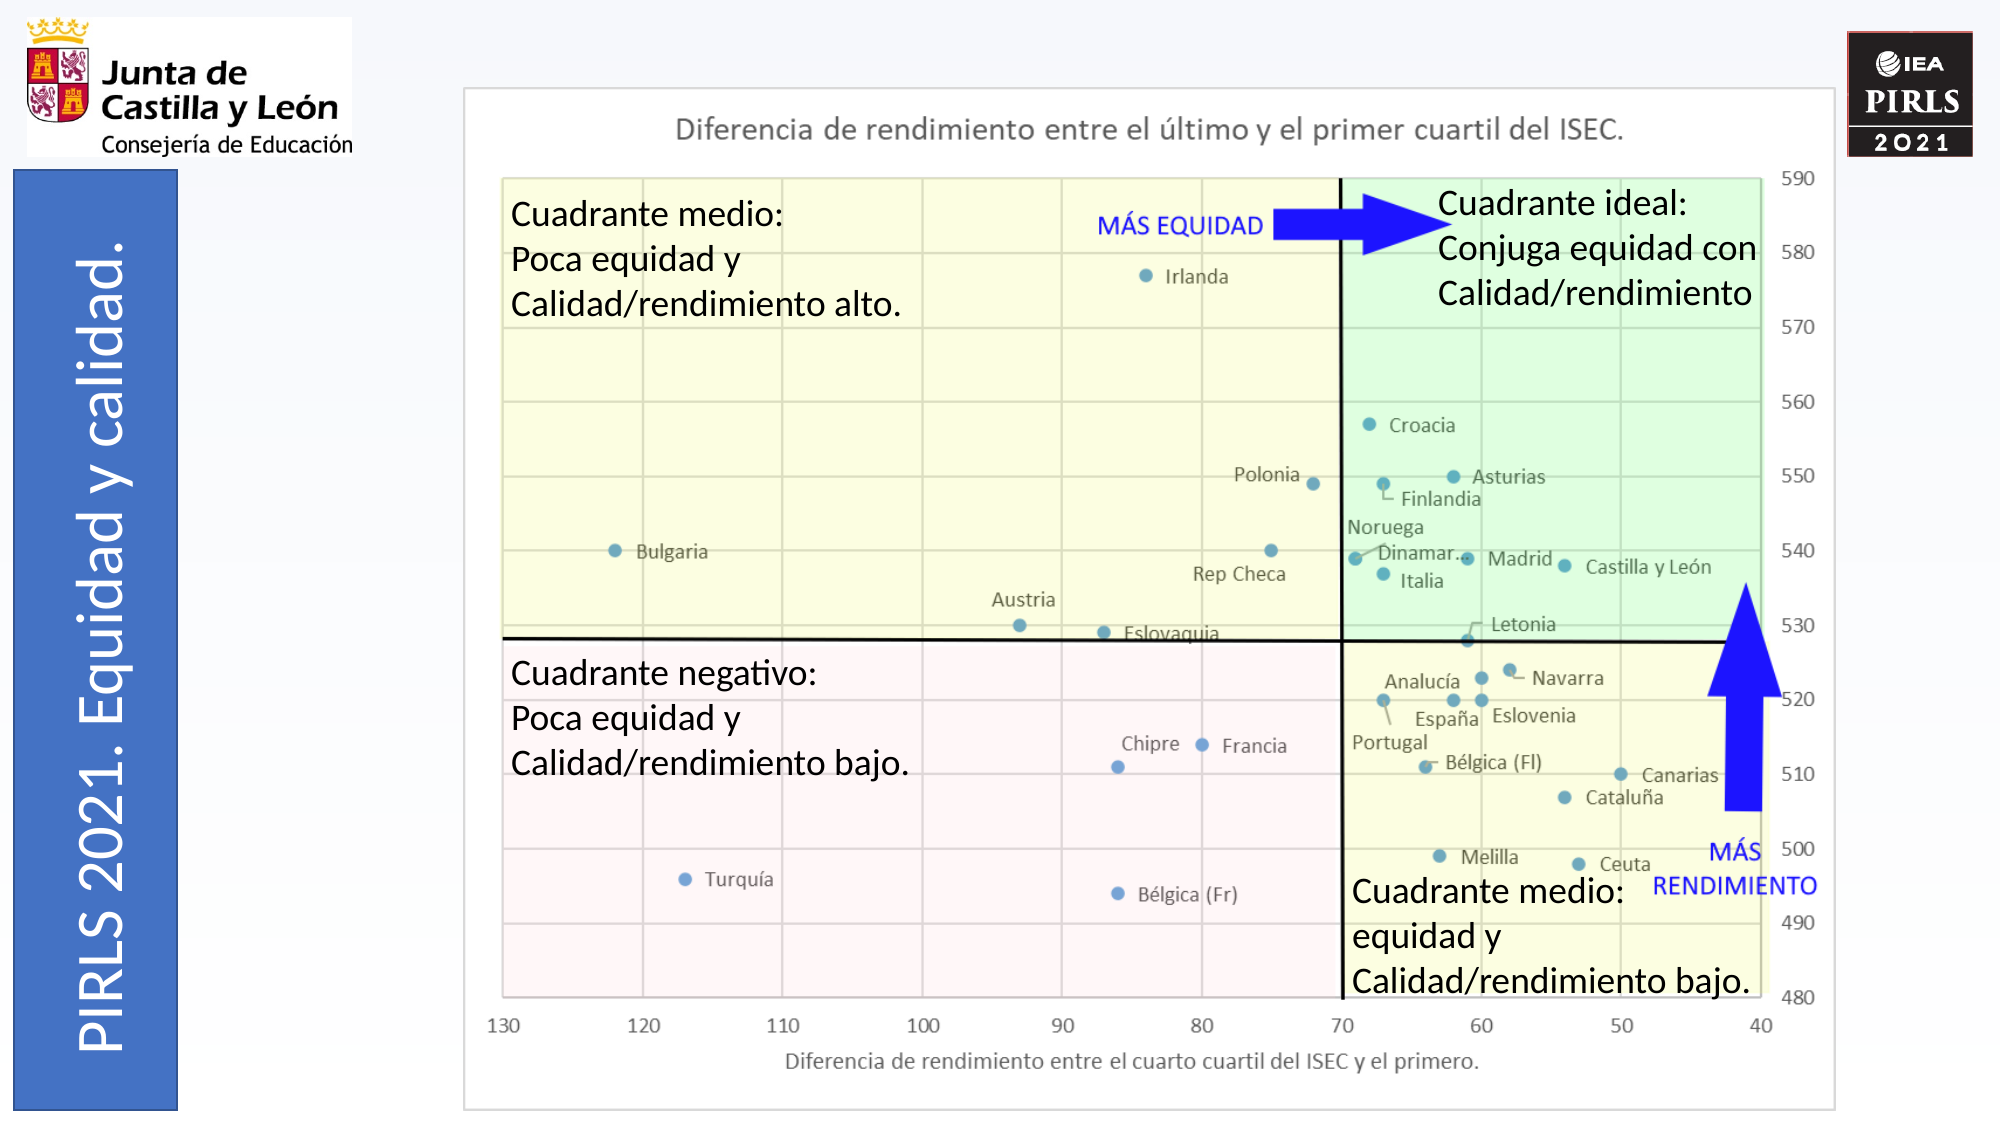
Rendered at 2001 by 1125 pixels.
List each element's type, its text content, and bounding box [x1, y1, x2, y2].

picture [1847, 31, 1973, 157]
text_box PIRLS 2021. Equidad y calidad. [13, 169, 178, 1111]
picture [463, 87, 1836, 1111]
picture [27, 17, 352, 157]
